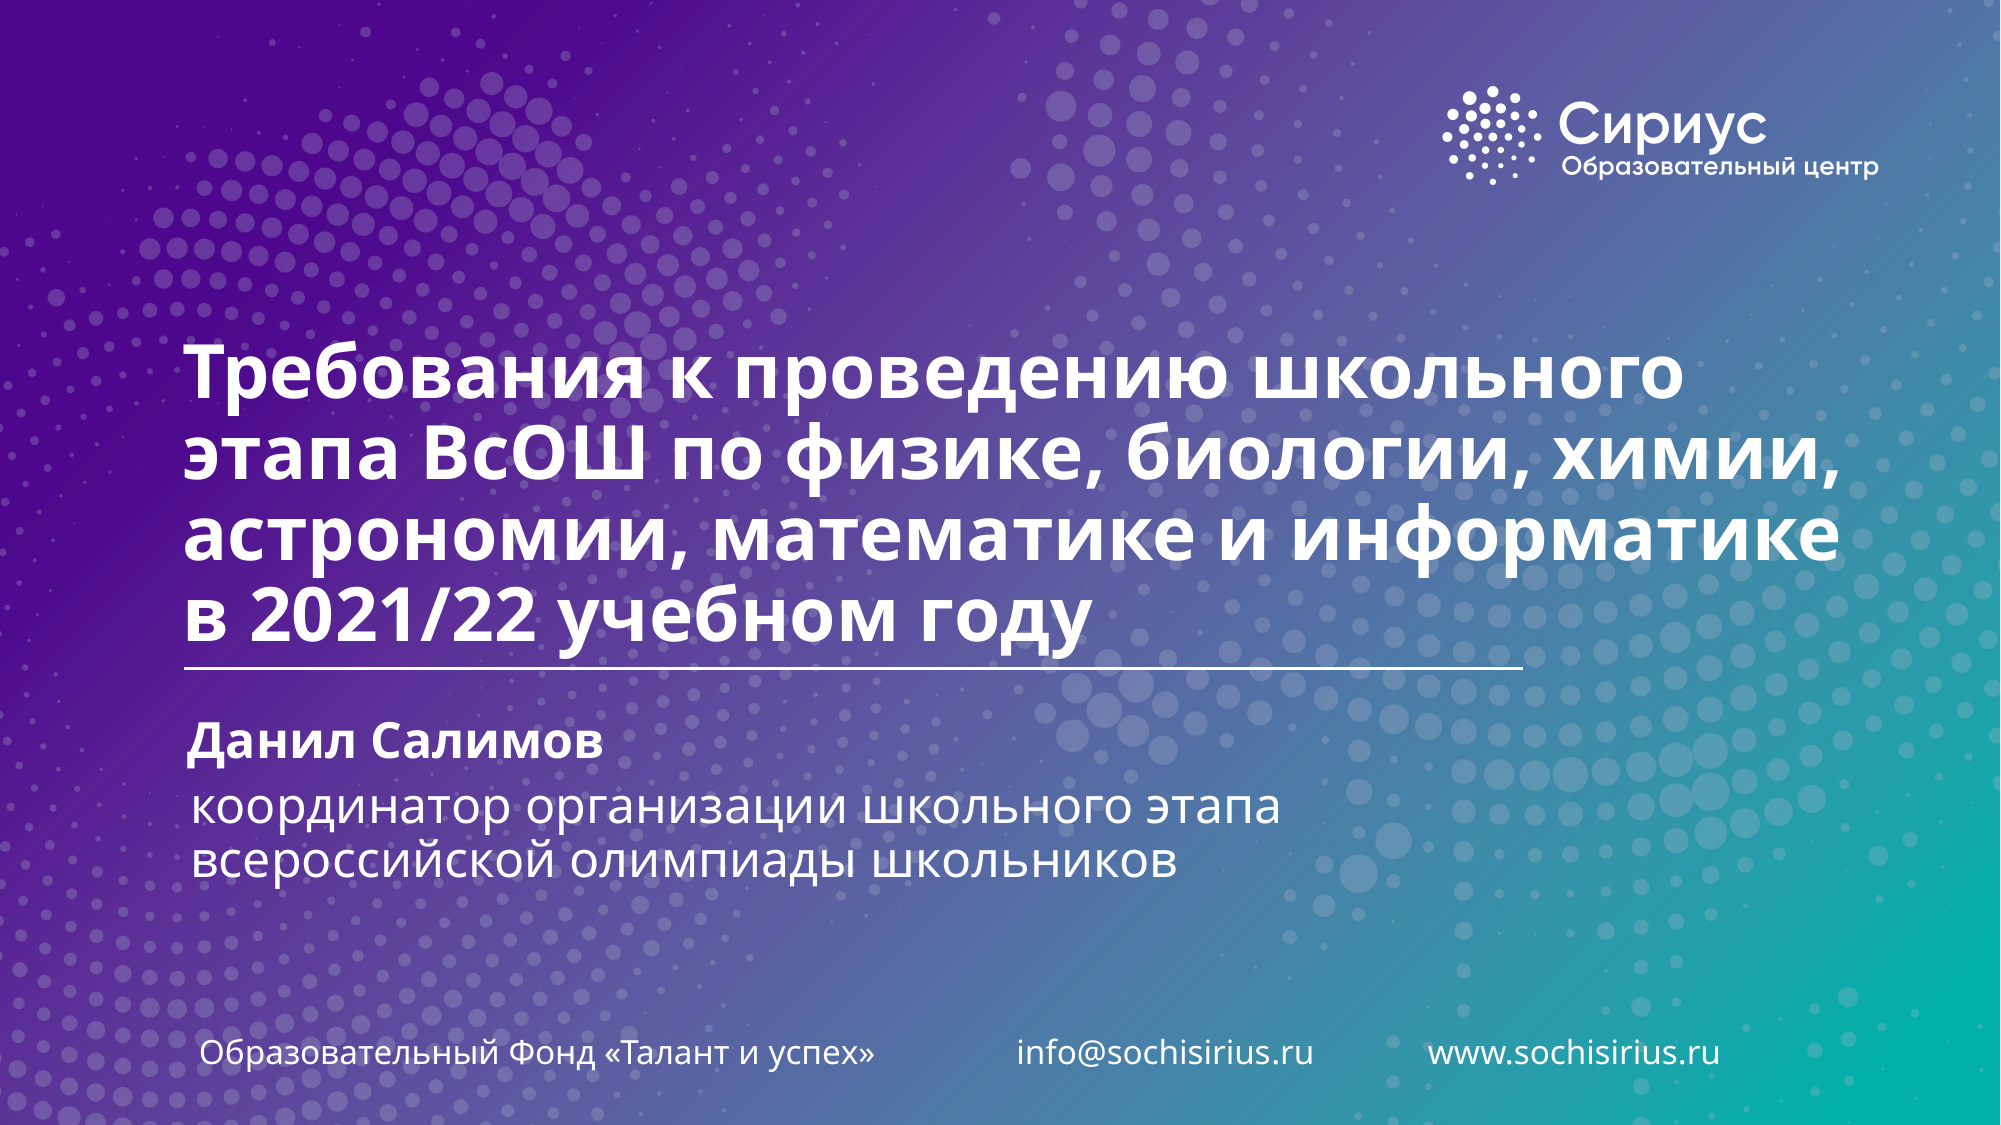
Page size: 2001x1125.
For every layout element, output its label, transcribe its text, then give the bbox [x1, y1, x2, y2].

text_box Данил Салимов [173, 700, 621, 776]
picture [0, 0, 2001, 1125]
subtitle Образовательный Фонд «Талант и успех» info@sochisirius.ru www.sochisirius.ru [183, 1028, 1933, 1094]
text_box координатор организации школьного этапа всероссийской олимпиады школьников [175, 772, 1965, 858]
title Требования к проведению школьного этапа ВсОШ по физике, биологии, химии, астрономии, математике и информатике в 2021/22 учебном году [167, 373, 1949, 666]
